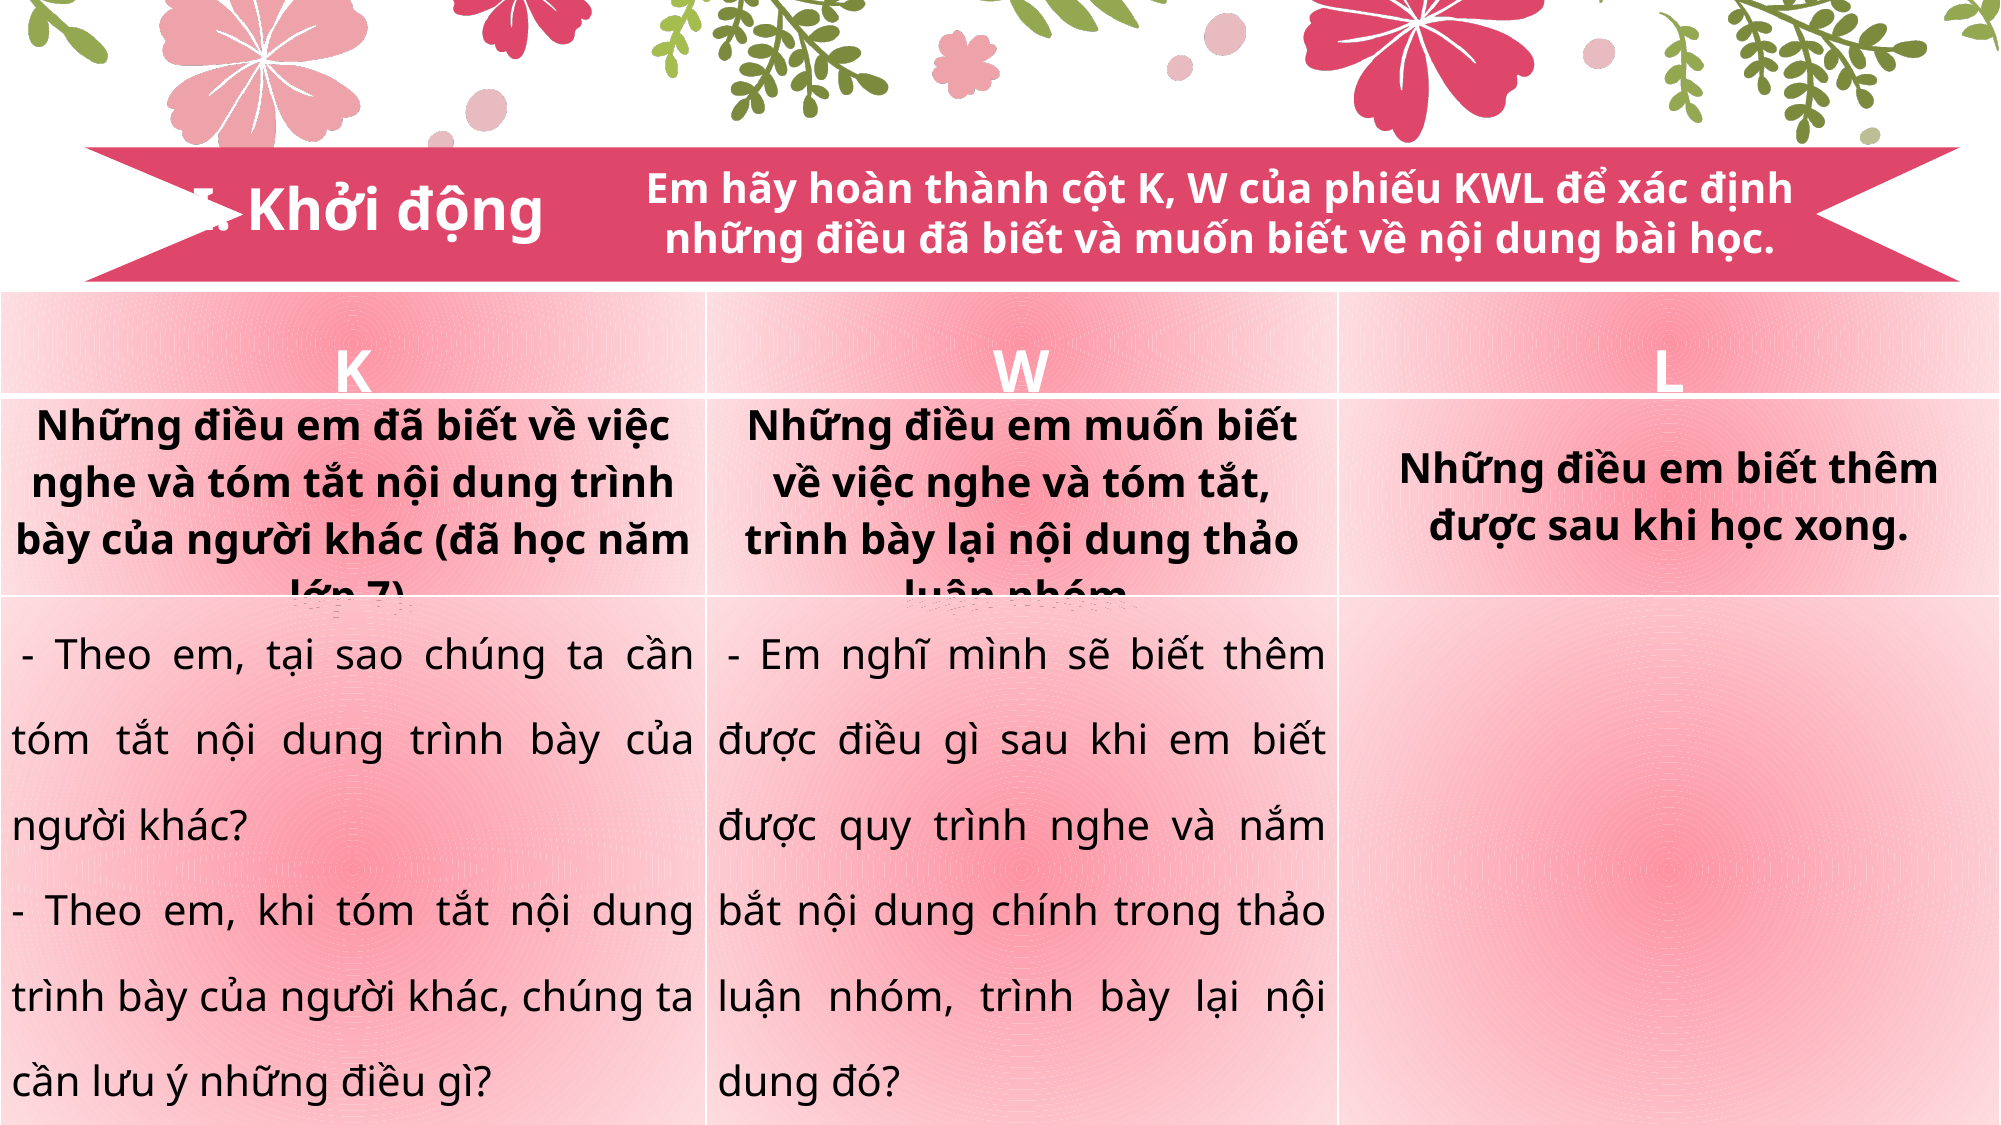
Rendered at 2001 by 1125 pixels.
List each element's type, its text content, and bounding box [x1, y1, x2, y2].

table_cell [1339, 597, 1999, 1125]
table_cell Những điều em biết thêm được sau khi học xong. [1339, 399, 1999, 595]
text_box [1825, 167, 1920, 211]
text_box [84, 217, 1961, 283]
table_cell - Em nghĩ mình sẽ biết thêm được điều gì sau khi em biết được quy trình nghe và nắm bắt nội dung chính trong thảo luận nhóm, trình bày lại nội dung đó? [707, 597, 1337, 1125]
text_box Em hãy hoàn thành cột K, W của phiếu KWL để xác định những điều đã biết và muốn biết về nội dung bài học. [615, 167, 1825, 270]
table_cell Những điều em đã biết về việc nghe và tóm tắt nội dung trình bày của người khác (đã học năm lớp 7). [1, 399, 705, 595]
picture [0, 0, 2000, 167]
table_cell Những điều em muốn biết về việc nghe và tóm tắt, trình bày lại nội dung thảo luận nhóm. [707, 399, 1337, 595]
table_header L [1339, 292, 1999, 393]
table_header W [707, 292, 1337, 393]
table_header K [1, 292, 705, 393]
text_box I. Khởi động [122, 167, 615, 250]
table_cell - Theo em, tại sao chúng ta cần tóm tắt nội dung trình bày của người khác? - Theo em, khi tóm tắt nội dung trình bày của người khác, chúng ta cần lưu ý những điều gì? [1, 597, 705, 1125]
